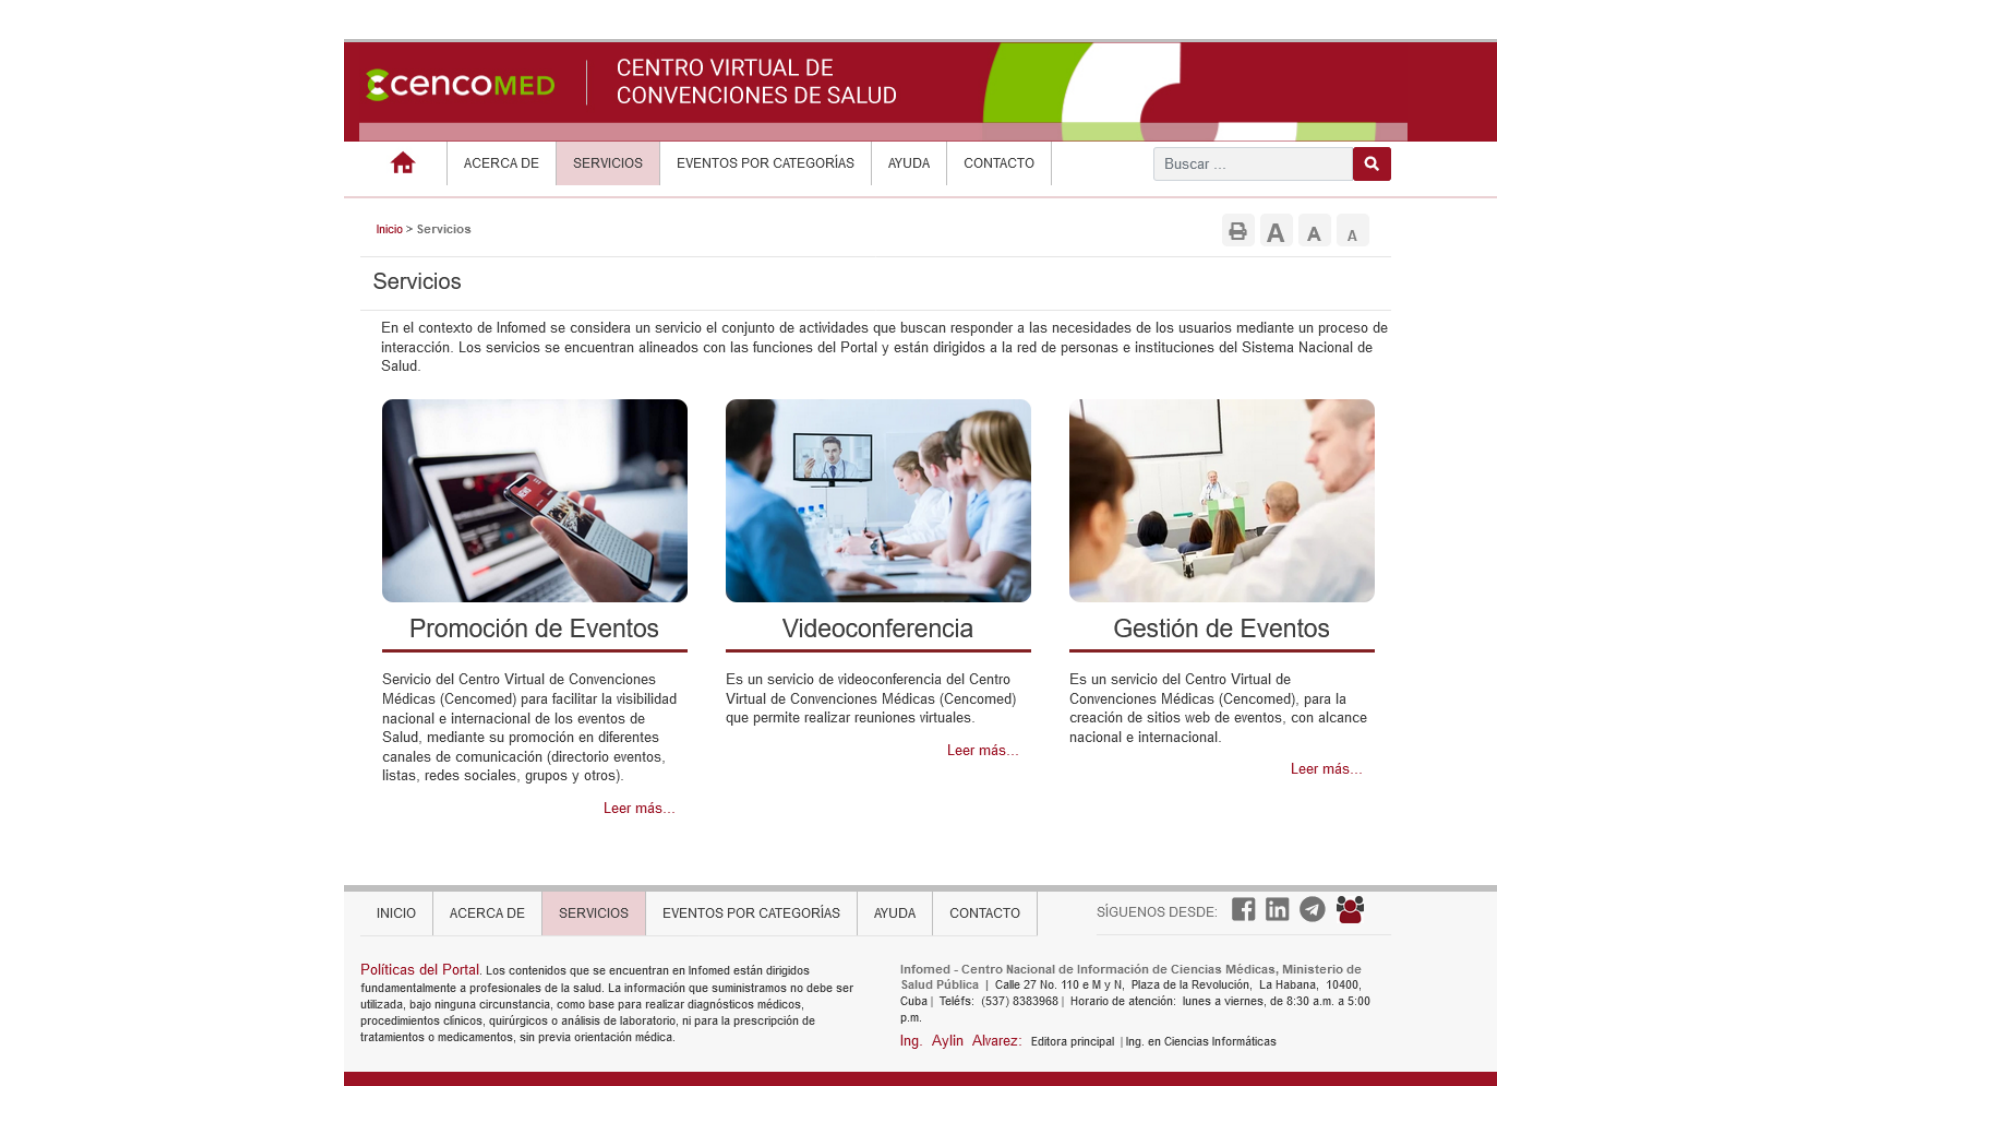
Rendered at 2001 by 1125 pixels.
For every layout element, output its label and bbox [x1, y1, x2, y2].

picture [344, 39, 1497, 1086]
